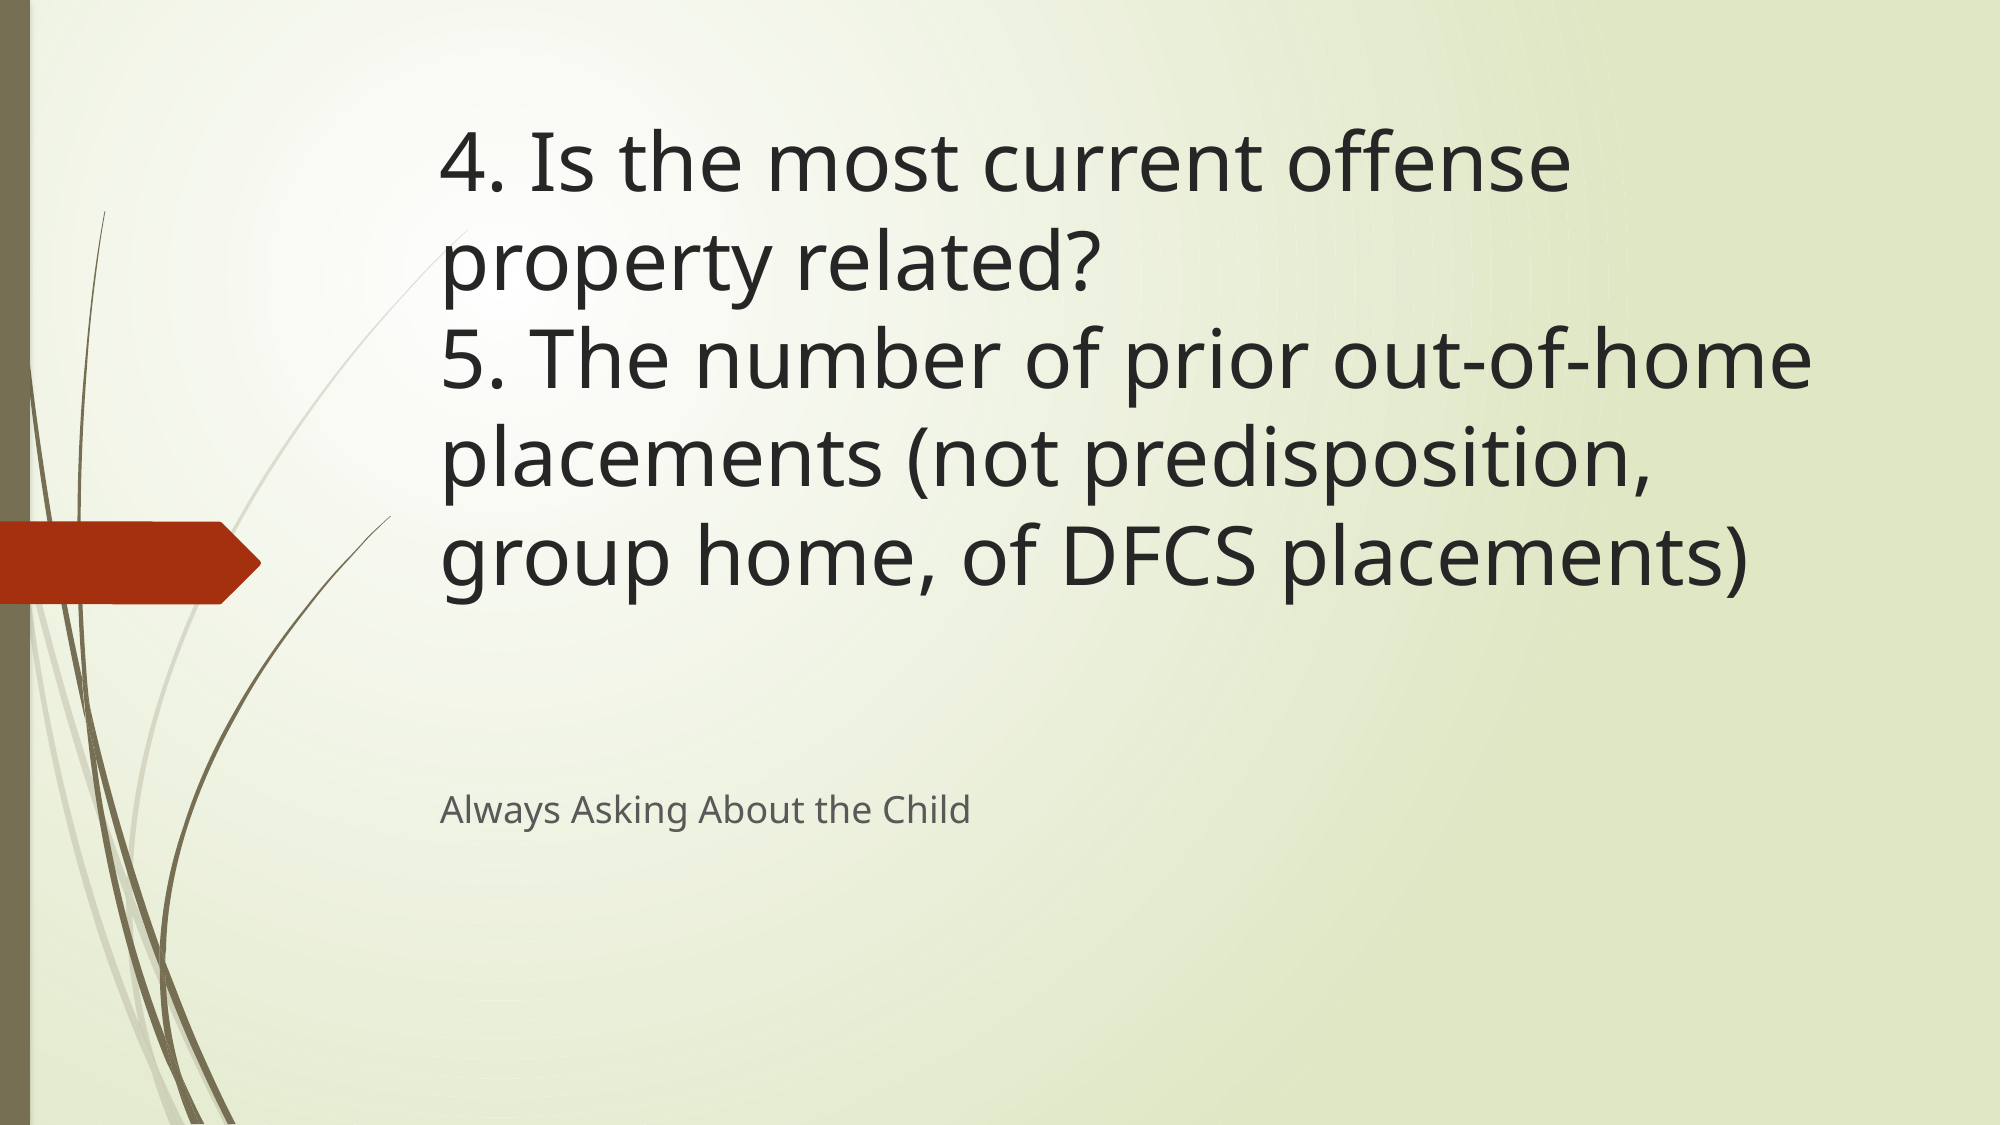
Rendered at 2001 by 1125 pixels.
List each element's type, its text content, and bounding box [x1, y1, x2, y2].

title 4. Is the most current offense property related? 5. The number of prior out-of-home placements (not predisposition, group home, of DFCS placements) [424, 99, 1888, 612]
list Always Asking About the Child [424, 714, 1888, 970]
